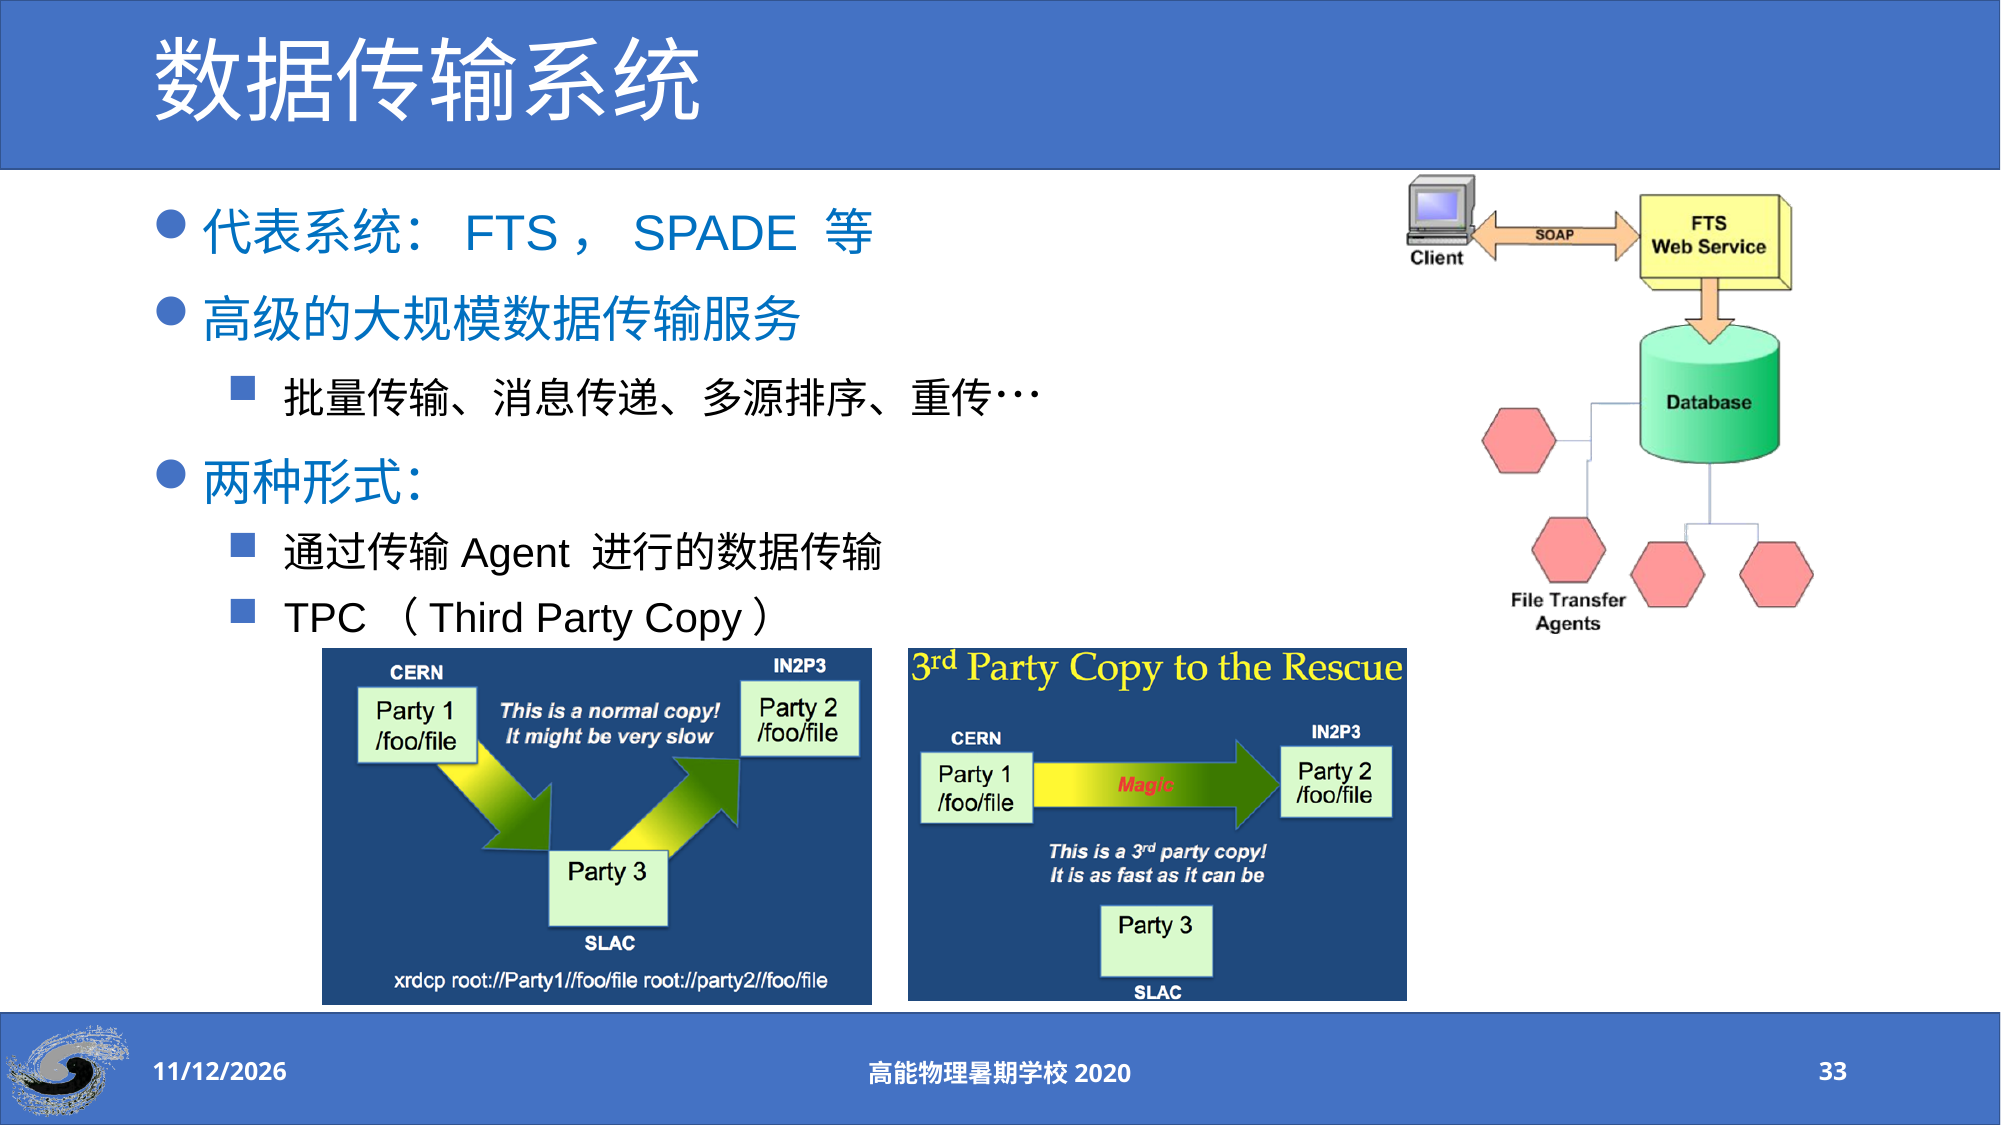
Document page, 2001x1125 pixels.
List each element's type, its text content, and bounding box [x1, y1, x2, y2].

slide_number 33 [1412, 1042, 1863, 1103]
picture [6, 1025, 131, 1120]
list 代表系统：FTS，SPADE 等 高级的大规模数据传输服务 批量传输、消息传递、多源排序、重传… 两种形式： 通过传输Agent 进行的数据传输 TPC（Third Party Copy） [137, 187, 1863, 1014]
picture [322, 648, 1407, 1005]
title 数据传输系统 [137, 0, 1863, 169]
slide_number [137, 1042, 588, 1103]
footer 高能物理暑期学校2020 [662, 1042, 1338, 1103]
picture [1406, 174, 1814, 634]
